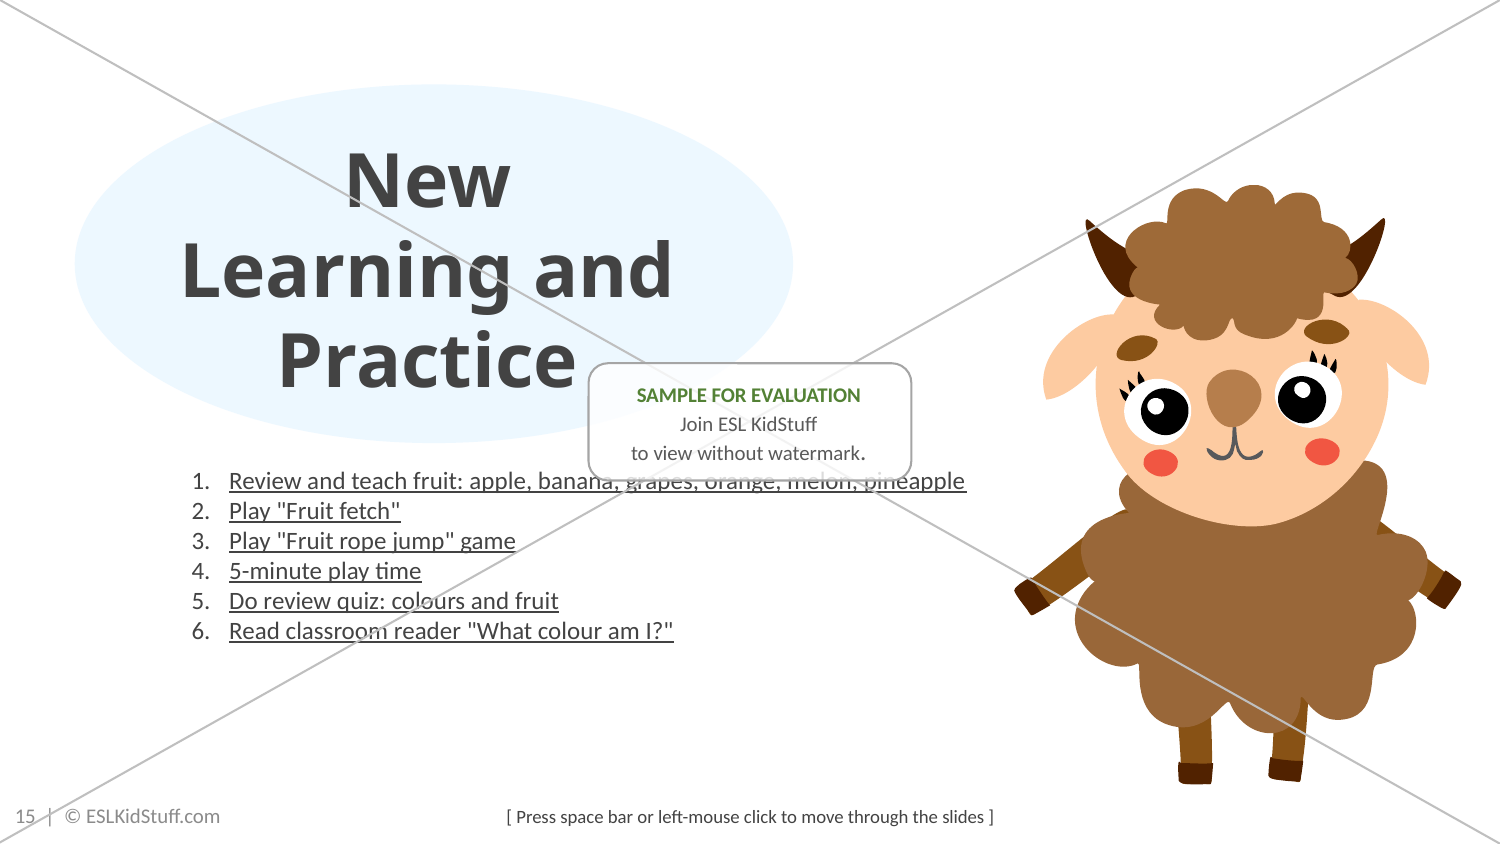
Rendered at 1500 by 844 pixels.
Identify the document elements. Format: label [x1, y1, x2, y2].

text_box [0, 0, 1500, 844]
